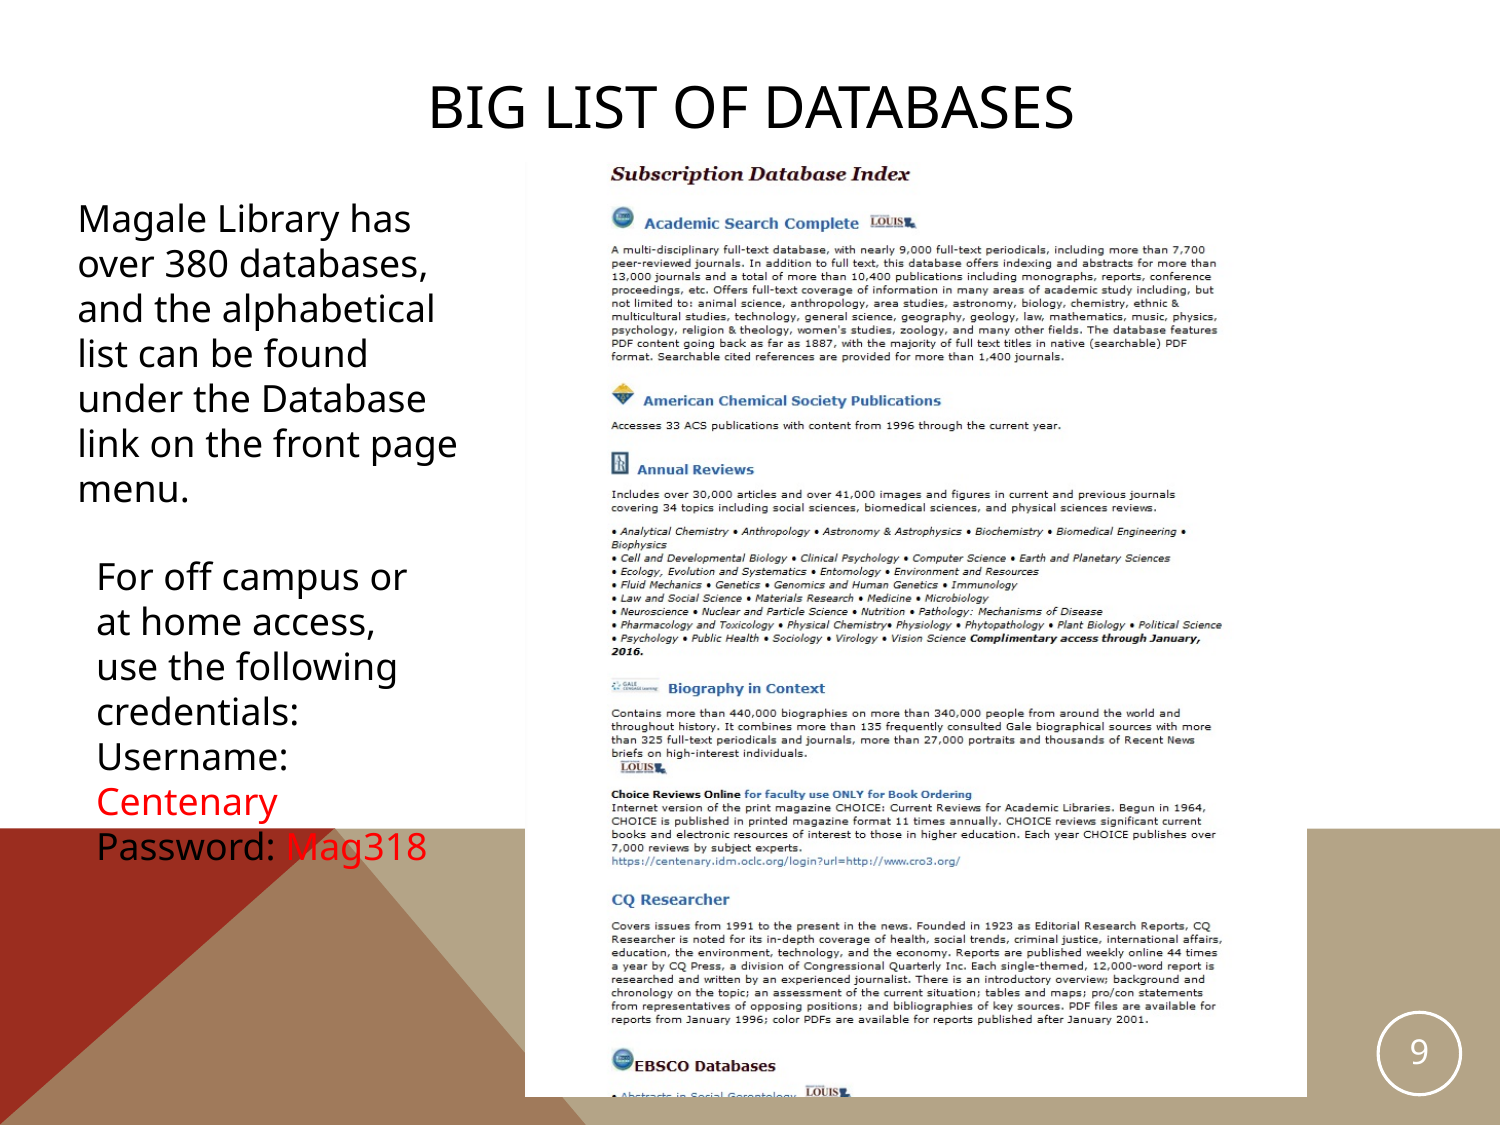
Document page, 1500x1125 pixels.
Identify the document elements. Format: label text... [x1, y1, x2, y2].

text_box Magale Library has over 380 databases, and the alphabetical list can be found under the Database link on the front page menu. [62, 187, 475, 518]
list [524, 162, 1307, 1097]
title Big list of databases [135, 60, 1369, 150]
text_box For off campus or at home access, use the following credentials: Username: Centenary Password: Mag318 [81, 546, 457, 876]
slide_number 9 [1376, 1010, 1463, 1097]
